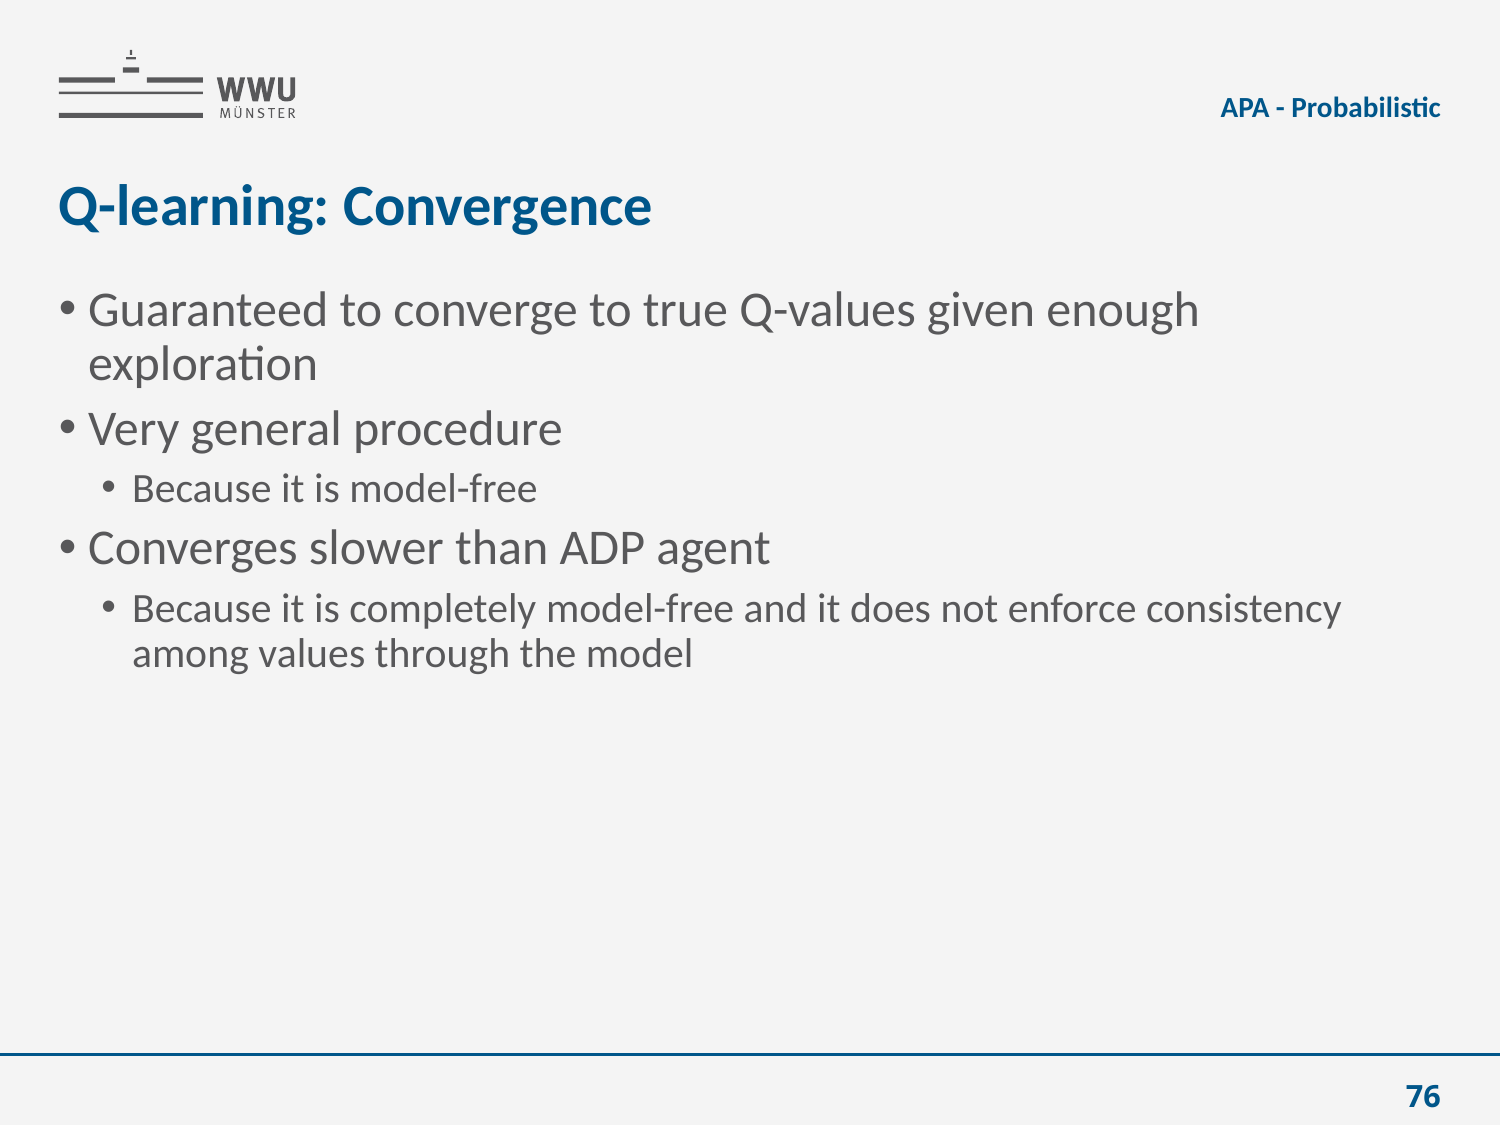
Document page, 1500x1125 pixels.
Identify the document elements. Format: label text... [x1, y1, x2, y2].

slide_number APA - Probabilistic [590, 63, 1442, 123]
title Q-learning: Convergence [59, 167, 1442, 262]
list Guaranteed to converge to true Q-values given enough exploration Very general procedure Because it is model-free Converges slower than ADP agent Because it is completely model-free and it does not enforce consistency among values through the model [59, 283, 1442, 1036]
slide_number 76 [1322, 1058, 1441, 1118]
